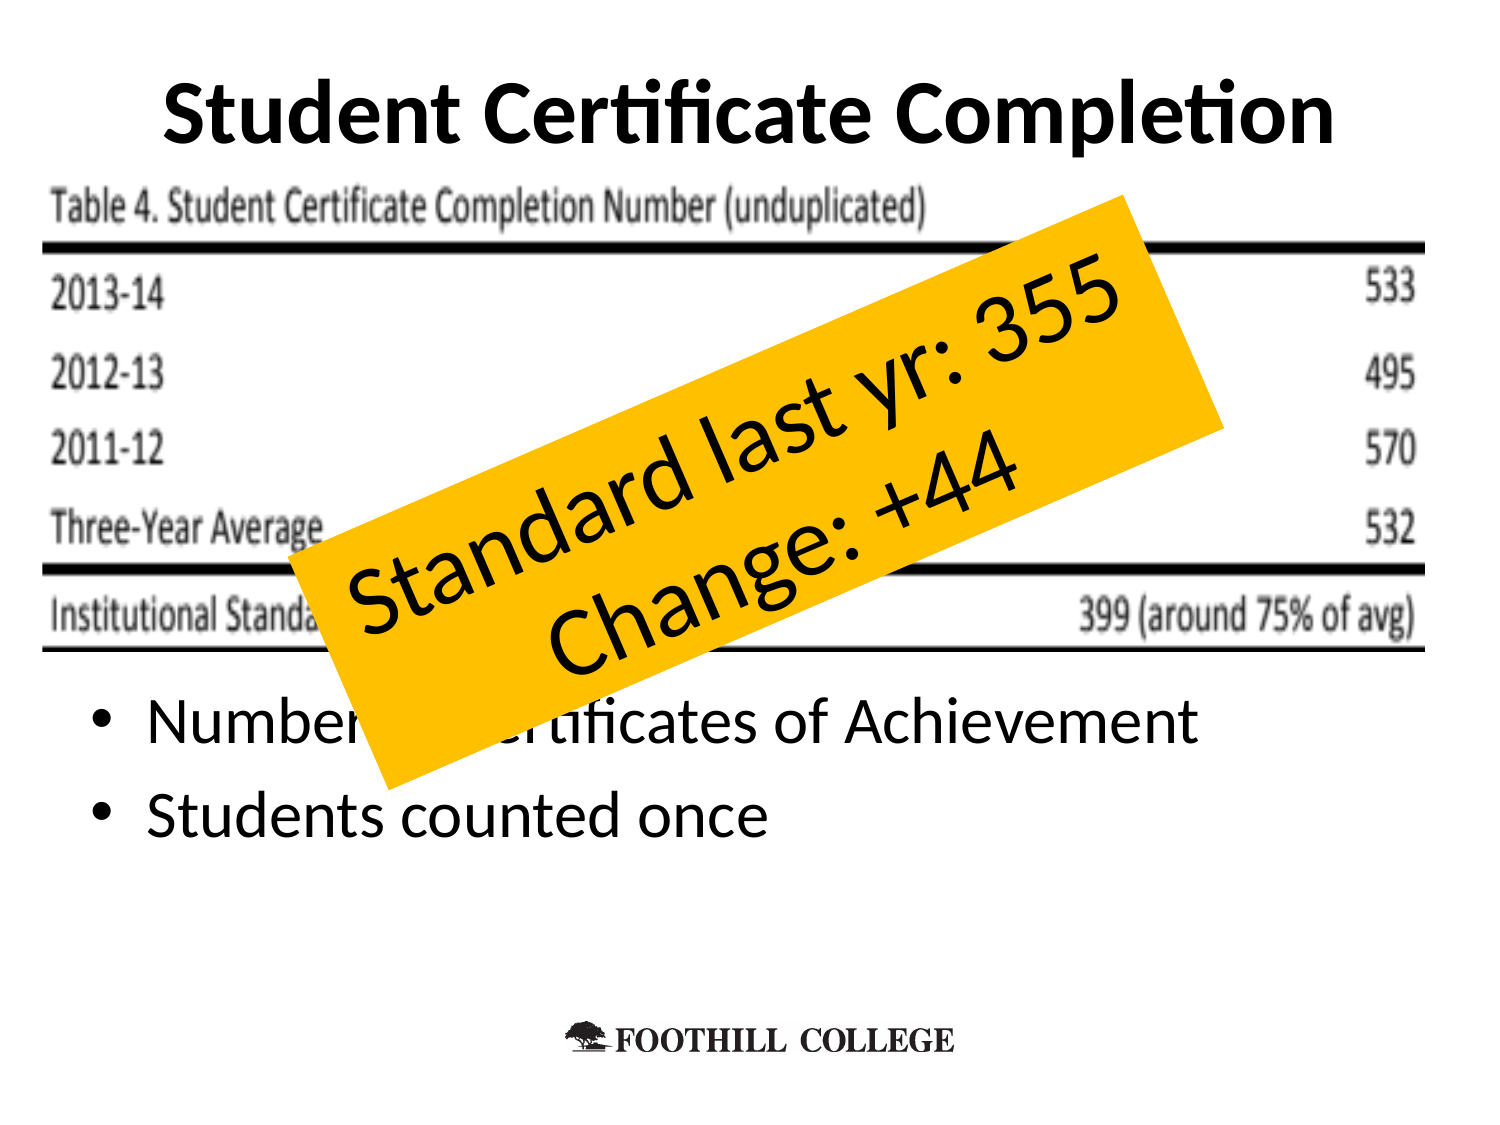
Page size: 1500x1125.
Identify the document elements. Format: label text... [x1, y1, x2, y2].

list Number of Certificates of Achievement Students counted once [75, 669, 1425, 1005]
text_box Student Certificate Completion [74, 45, 1425, 164]
picture [41, 164, 1426, 652]
text_box Standard last yr: 355 Change: +44 [332, 660, 690, 791]
picture [565, 1021, 954, 1052]
